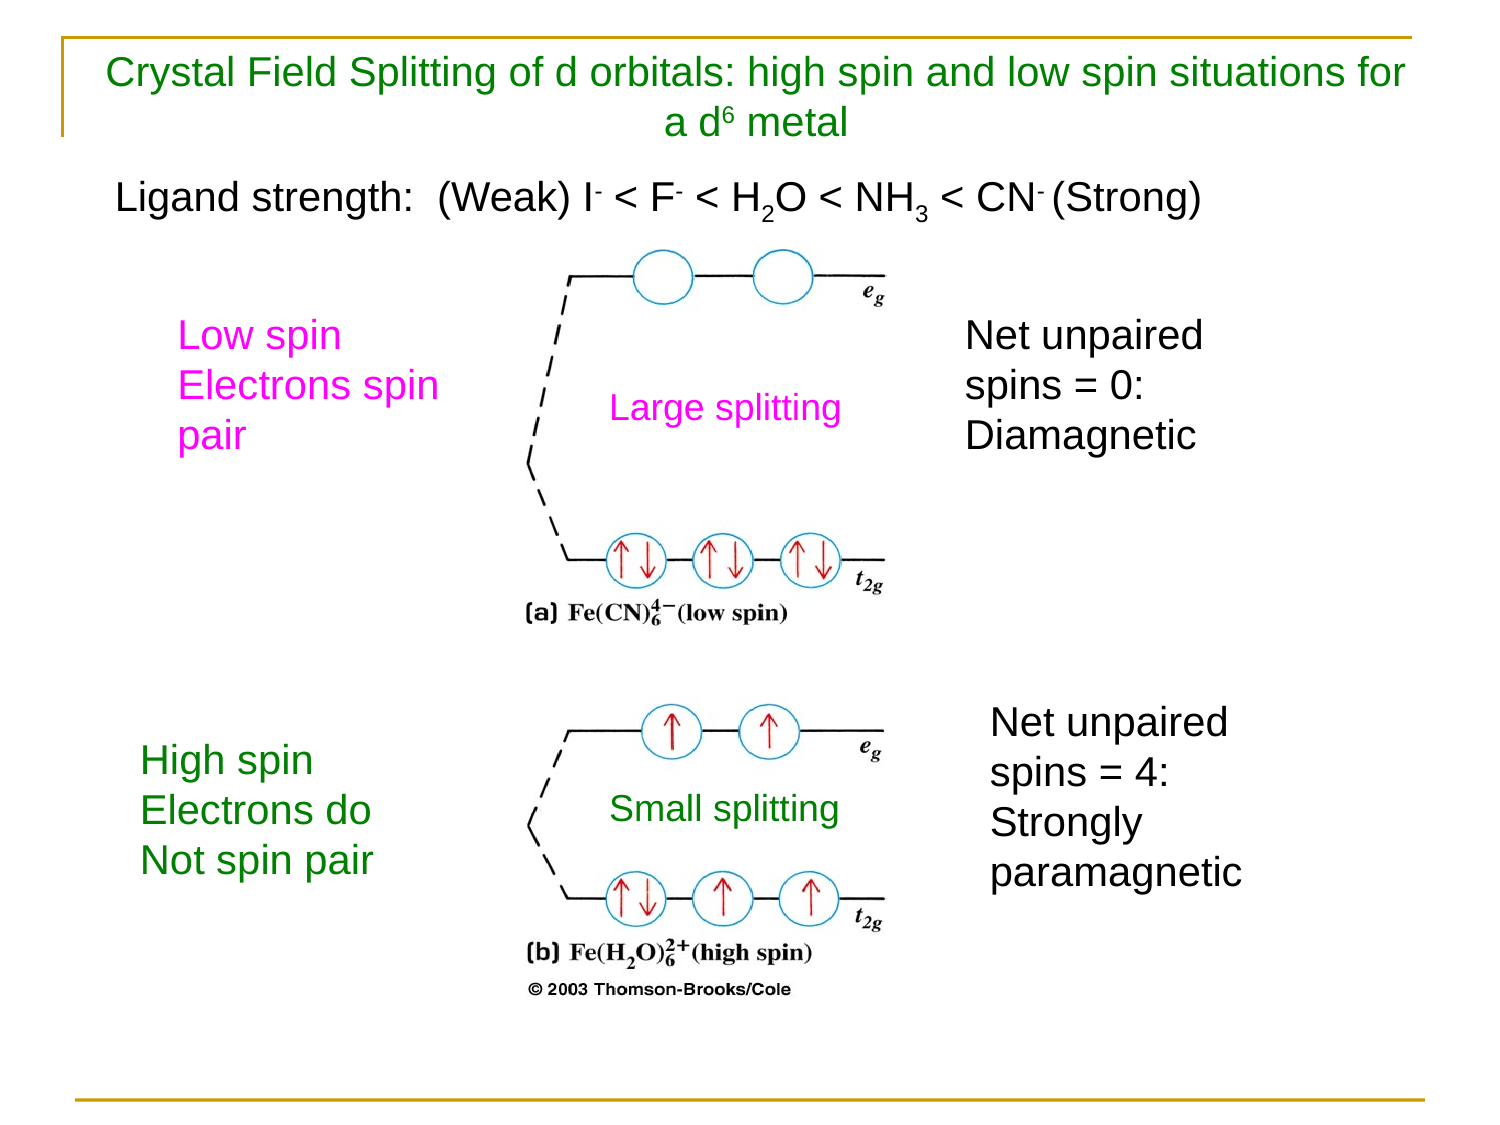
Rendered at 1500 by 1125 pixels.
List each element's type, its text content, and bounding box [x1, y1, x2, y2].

text_box Low spin Electrons spin pair [162, 299, 513, 465]
text_box Crystal Field Splitting of d orbitals: high spin and low spin situations for a d6 metal [74, 37, 1438, 153]
text_box Net unpaired spins = 0: Diamagnetic [949, 299, 1325, 465]
text_box Net unpaired spins = 4: Strongly paramagnetic [975, 687, 1388, 903]
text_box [524, 249, 887, 1001]
text_box High spin Electrons do Not spin pair [124, 725, 519, 890]
text_box Ligand strength: (Weak) I- < F- < H2O < NH3 < CN- (Strong) [99, 162, 1387, 235]
